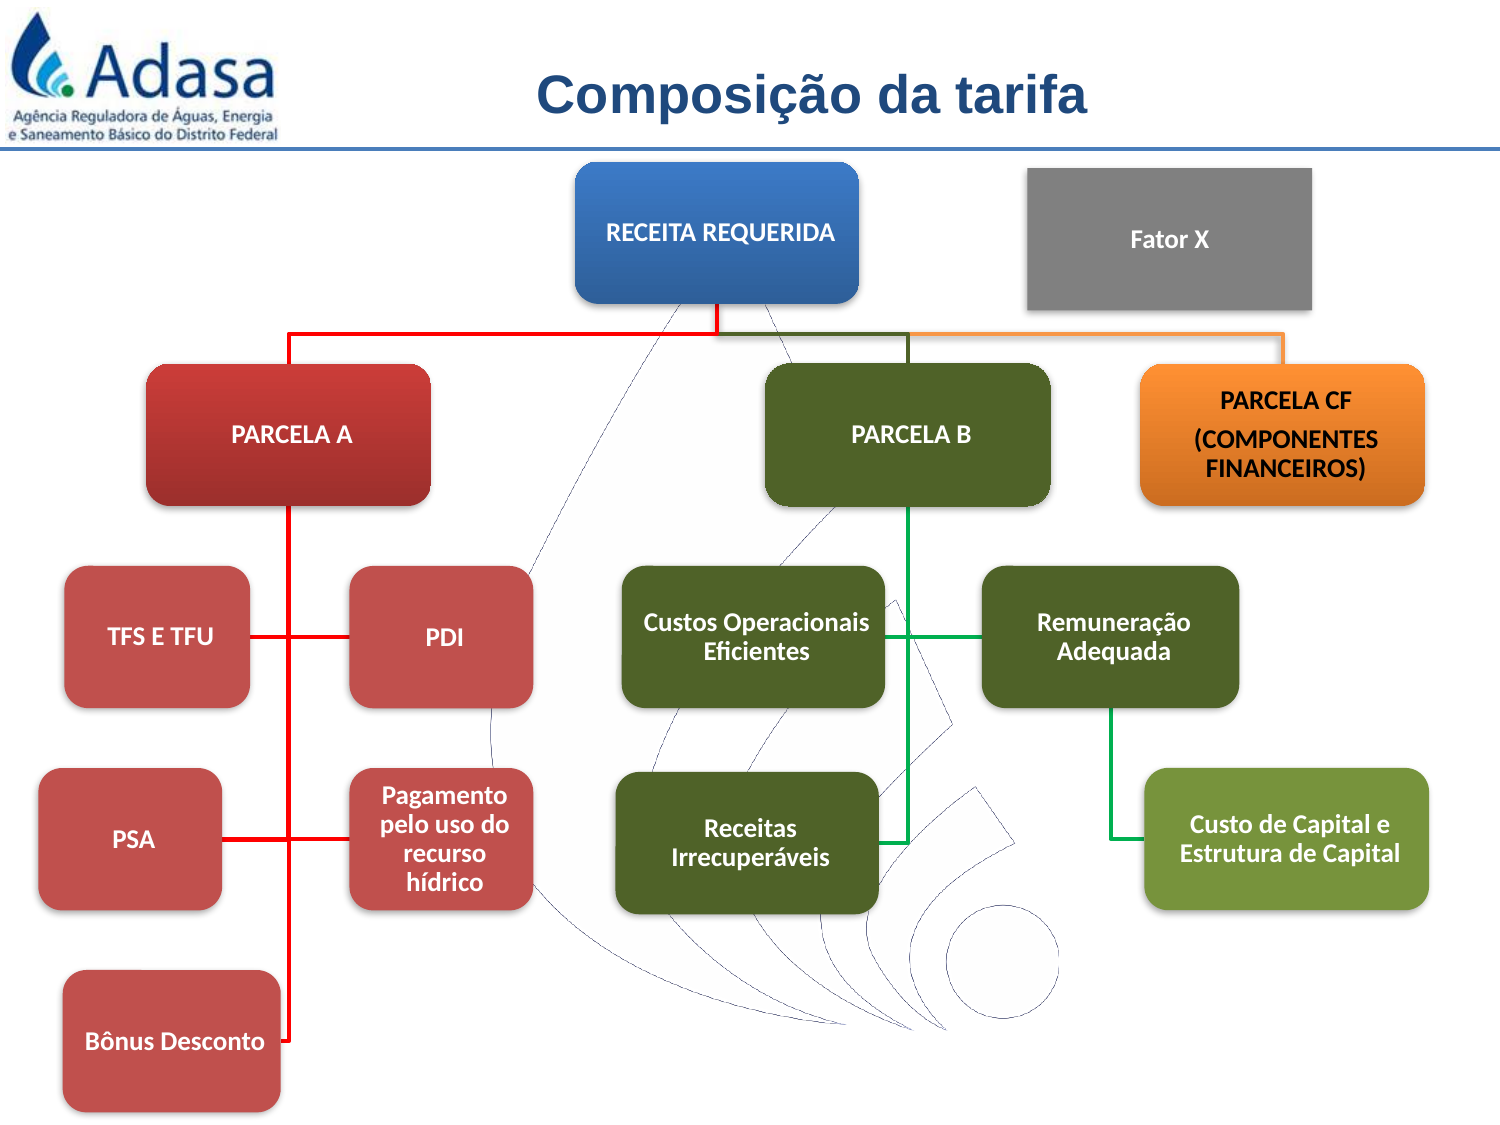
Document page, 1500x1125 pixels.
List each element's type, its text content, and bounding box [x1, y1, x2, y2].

text_box Composição da tarifa [304, 52, 1321, 132]
picture [5, 7, 281, 145]
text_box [0, 160, 1500, 1114]
